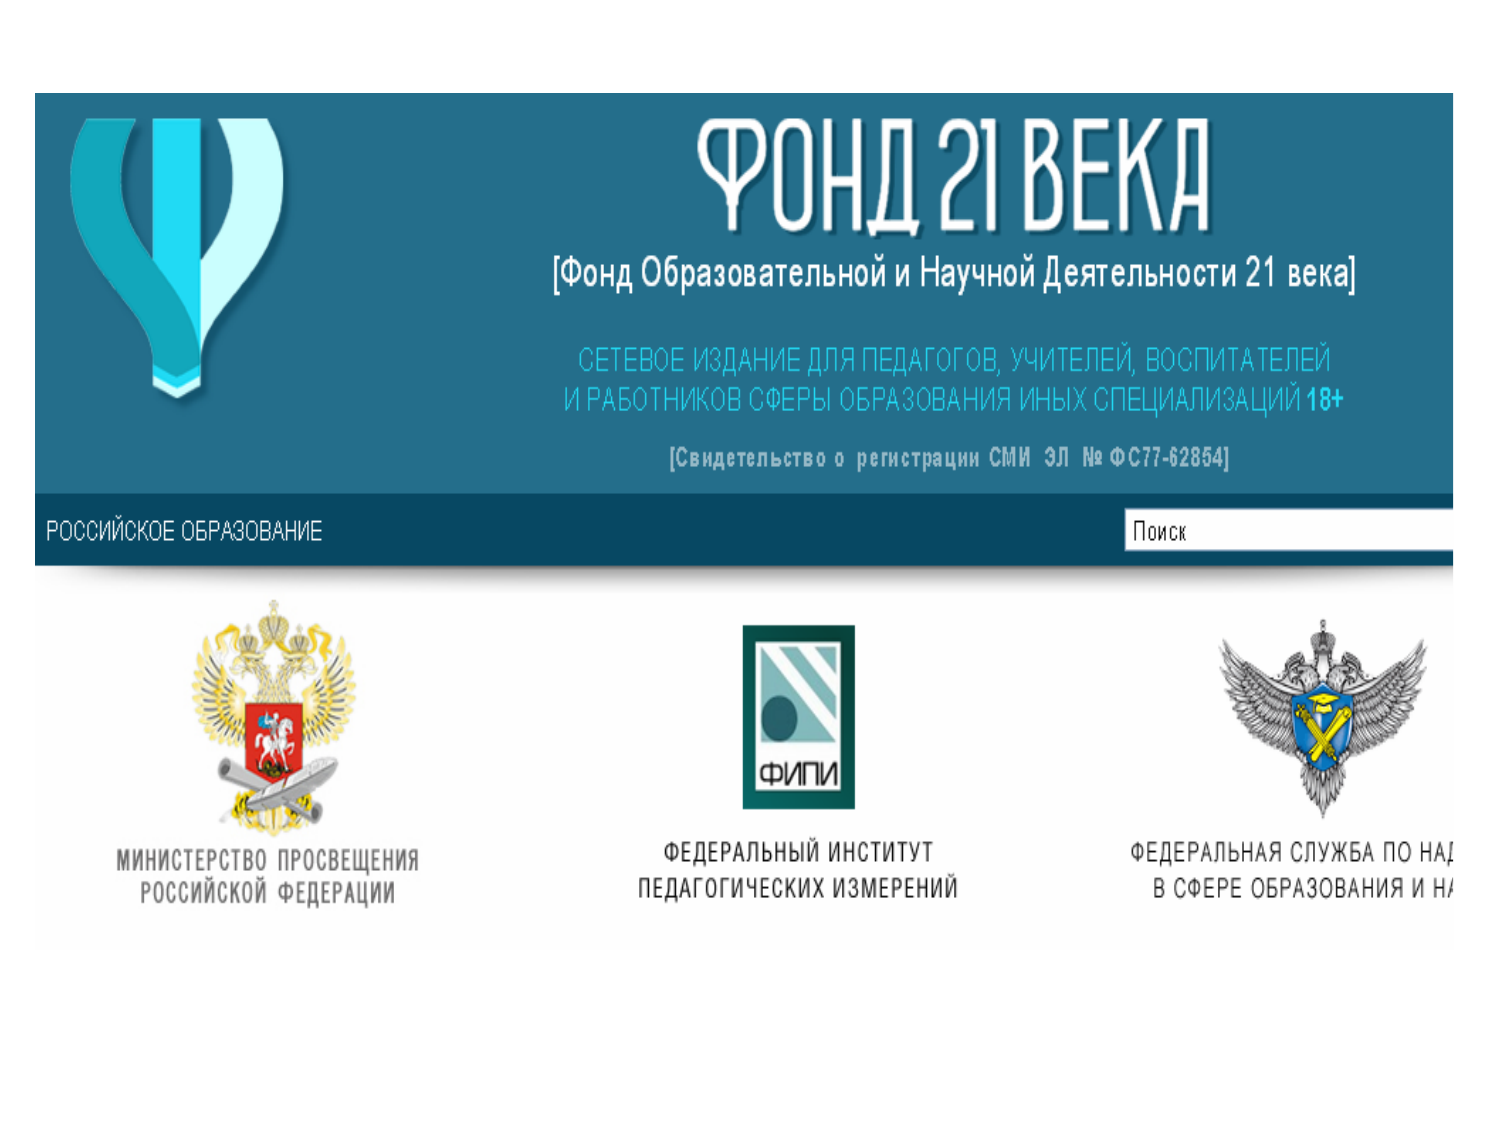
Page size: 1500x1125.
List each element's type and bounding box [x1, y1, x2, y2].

picture [106, 521, 110, 540]
picture [299, 521, 303, 540]
picture [164, 521, 174, 540]
picture [312, 521, 321, 540]
picture [275, 521, 281, 533]
picture [48, 521, 57, 540]
picture [34, 566, 1454, 950]
picture [34, 93, 1454, 493]
picture [261, 521, 270, 540]
picture [197, 521, 206, 540]
picture [282, 521, 296, 540]
picture [139, 523, 145, 531]
picture [224, 523, 230, 533]
picture [113, 521, 117, 540]
picture [100, 521, 104, 540]
picture [237, 523, 243, 540]
picture [1125, 508, 1454, 551]
